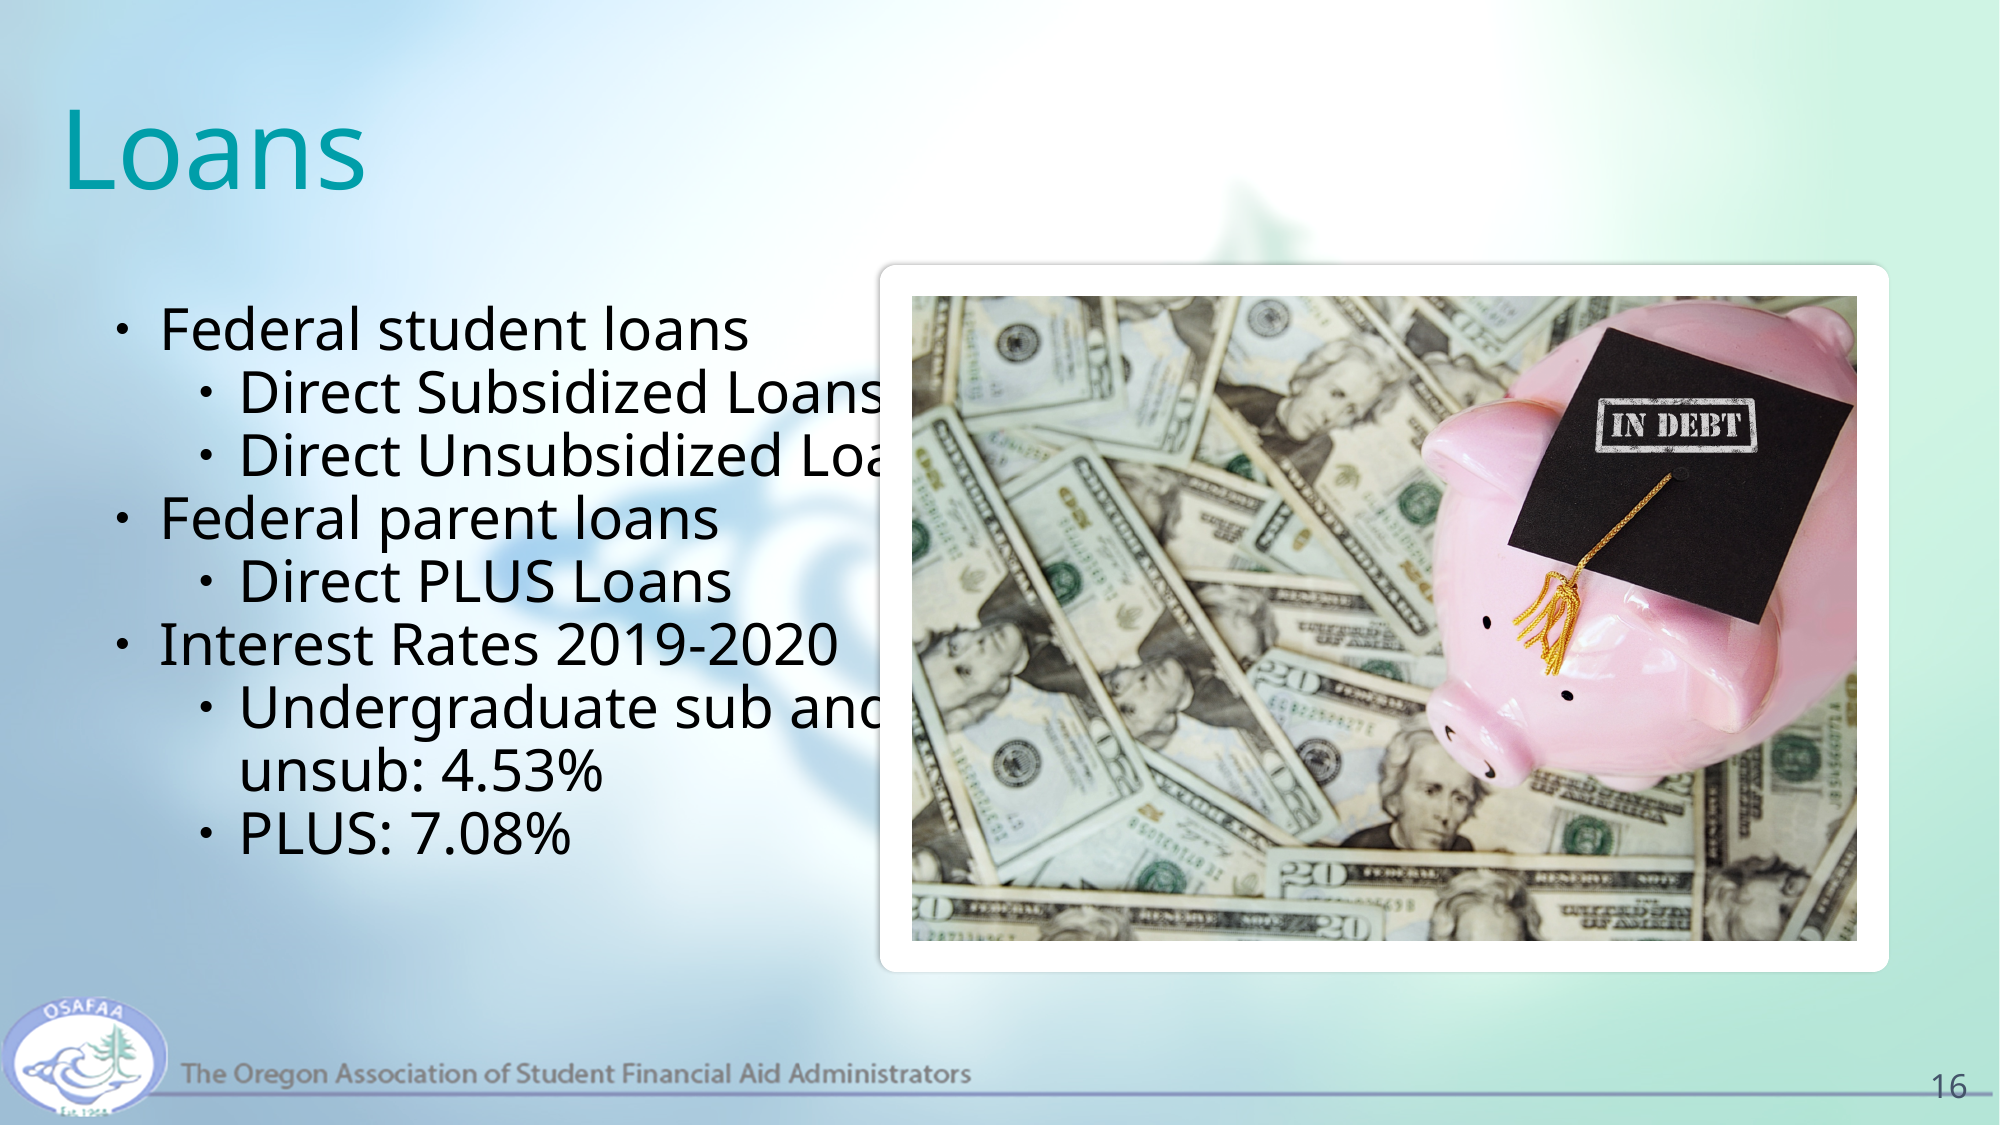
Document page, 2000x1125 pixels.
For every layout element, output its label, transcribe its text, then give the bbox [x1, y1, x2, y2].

title Loans [0, 8, 1918, 298]
picture [911, 295, 1858, 941]
list Federal student loans Direct Subsidized Loans Direct Unsubsidized Loans Federal parent loans Direct PLUS Loans Interest Rates 2019-2020 Undergraduate sub and unsub: 4.53% PLUS: 7.08% [26, 298, 875, 945]
